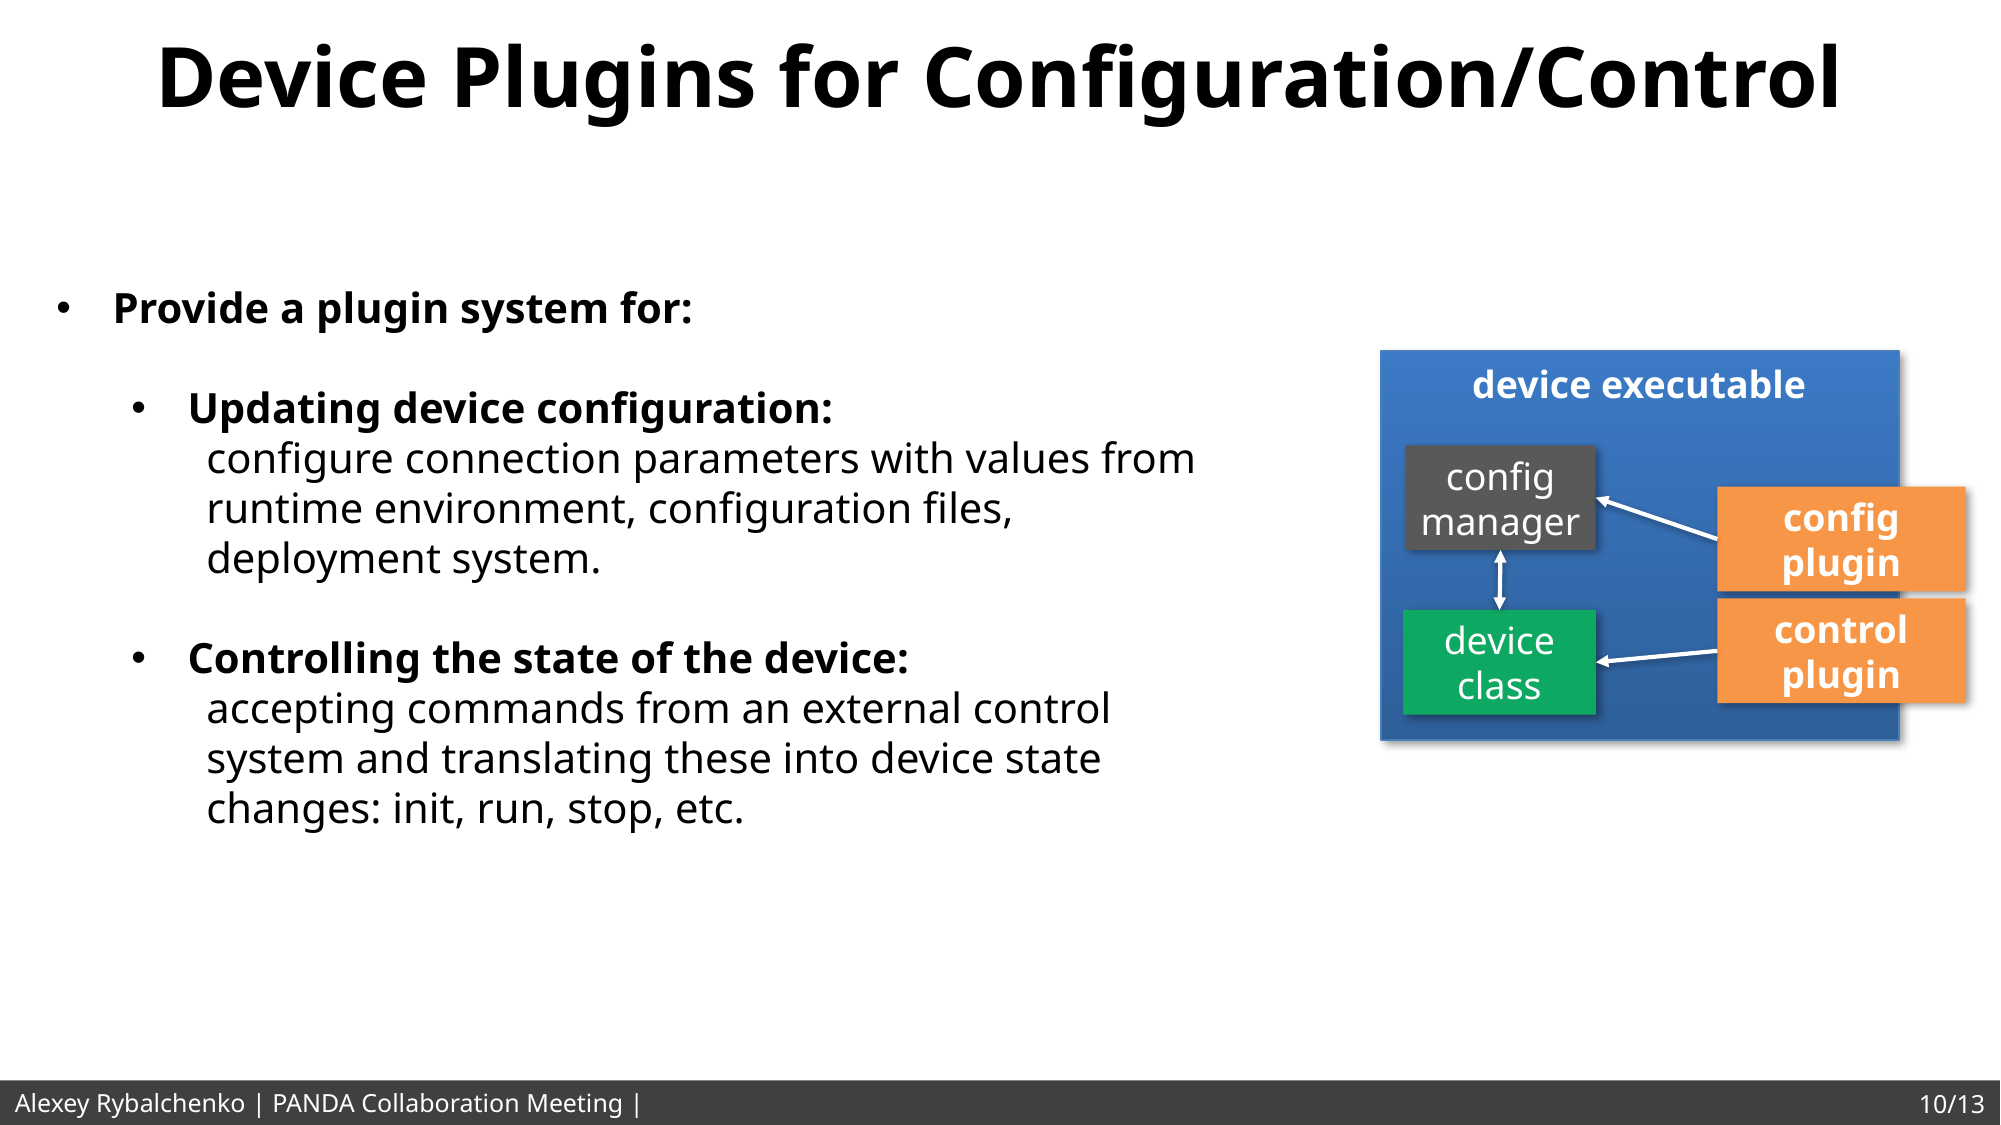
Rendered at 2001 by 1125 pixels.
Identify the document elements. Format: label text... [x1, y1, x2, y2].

text_box config manager [1405, 445, 1596, 550]
text_box Provide a plugin system for: Updating device configuration: configure connection parameters with values from runtime environment, configuration files, deployment system. Controlling the state of the device: accepting commands from an external control system and translating these into device state changes: init, run, stop, etc. [41, 274, 1233, 1014]
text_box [1595, 628, 1718, 664]
text_box device class [1403, 609, 1596, 715]
text_box 10/13 [646, 1081, 2000, 1125]
text_box [1380, 350, 1900, 741]
text_box device executable [1379, 353, 1899, 414]
text_box Device Plugins for Configuration/Control [0, 0, 2000, 148]
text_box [1717, 486, 1966, 660]
text_box Alexey Rybalchenko | PANDA Collaboration Meeting | 05.12.2016 [0, 1080, 2000, 1125]
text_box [1595, 497, 1718, 518]
